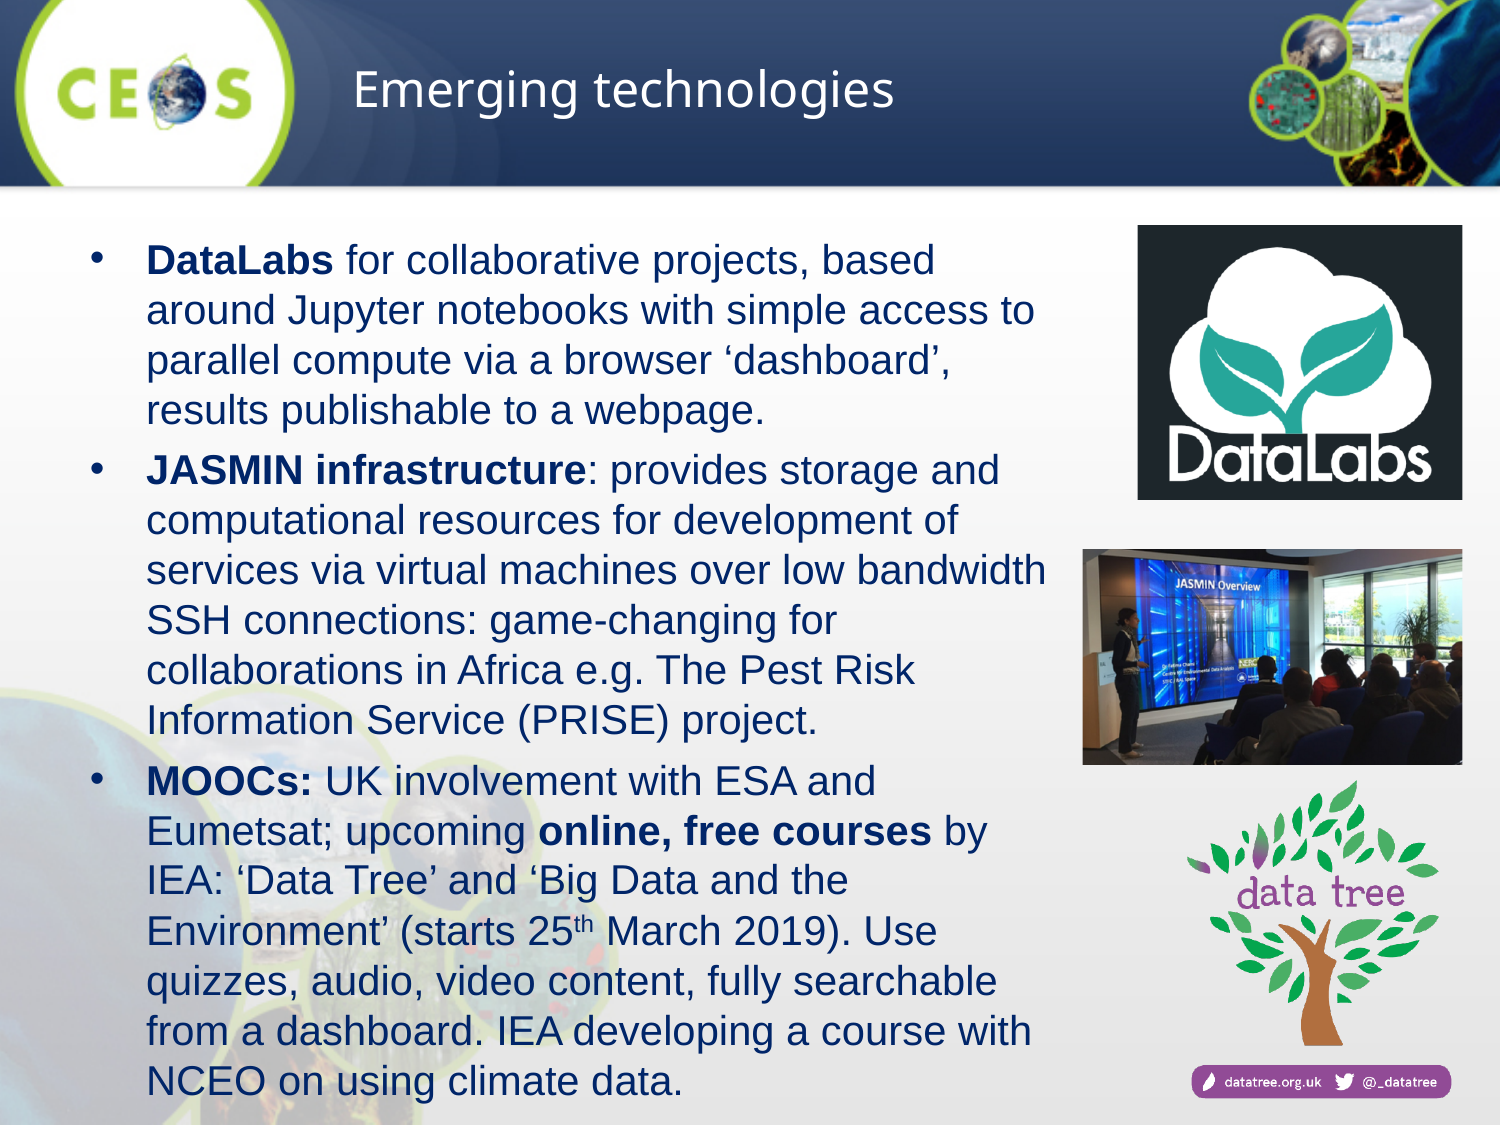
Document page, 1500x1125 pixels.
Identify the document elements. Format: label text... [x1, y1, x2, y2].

picture [0, 0, 1500, 1125]
list Emerging technologies [337, 50, 1150, 138]
list DataLabs for collaborative projects, based around Jupyter notebooks with simple access to parallel compute via a browser ‘dashboard’, results publishable to a webpage. JASMIN infrastructure: provides storage and computational resources for development of services via virtual machines over low bandwidth SSH connections: game-changing for collaborations in Africa e.g. The Pest Risk Information Service (PRISE) project. MOOCs: UK involvement with ESA and Eumetsat; upcoming online, free courses by IEA: ‘Data Tree’ and ‘Big Data and the Environment’ (starts 25th March 2019). Use quizzes, audio, video content, fully searchable from a dashboard. IEA developing a course with NCEO on using climate data. [75, 224, 1083, 1000]
